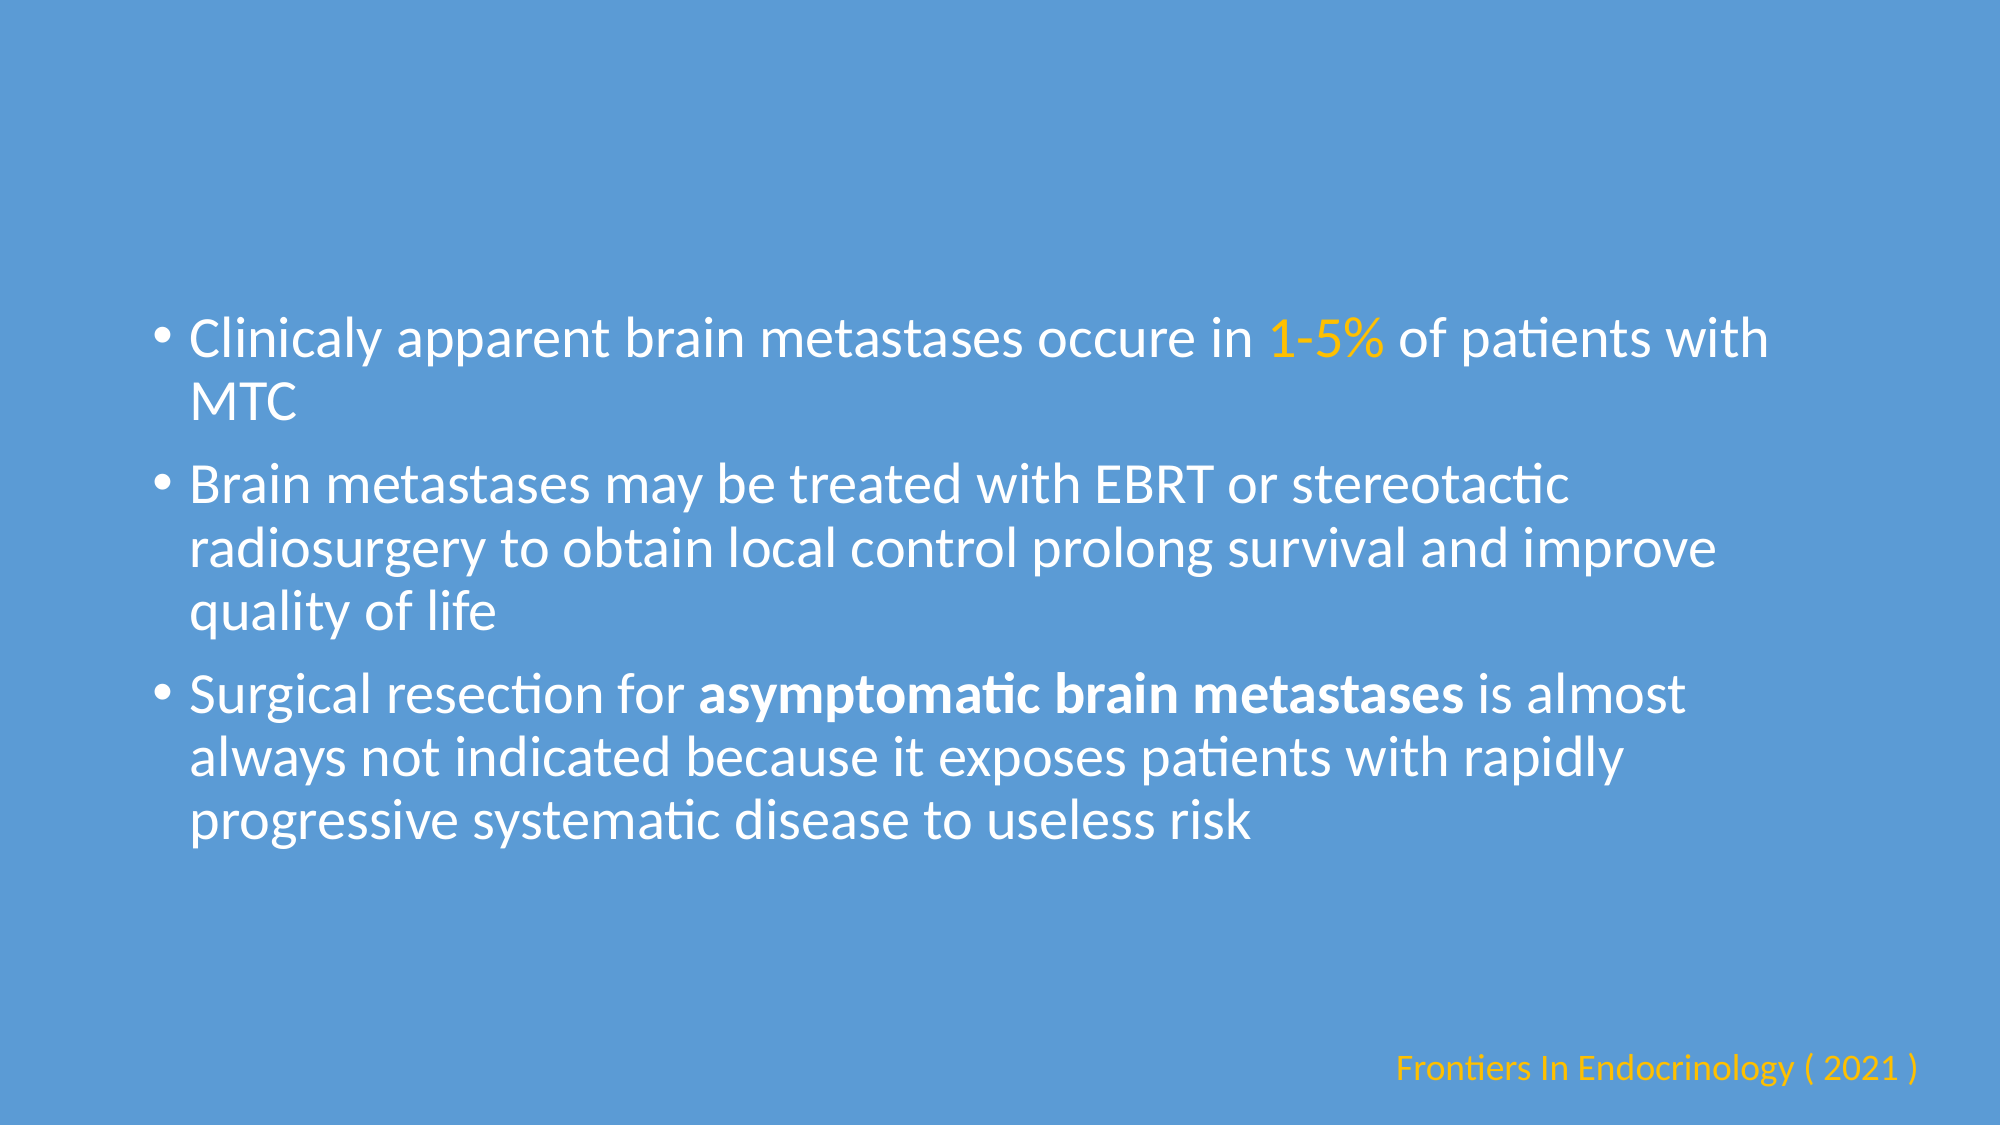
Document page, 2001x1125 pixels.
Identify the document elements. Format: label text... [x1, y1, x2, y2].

text_box Frontiers In Endocrinology ( 2021 ) [1381, 1035, 1935, 1096]
list Clinicaly apparent brain metastases occure in 1-5% of patients with MTC Brain metastases may be treated with EBRT or stereotactic radiosurgery to obtain local control prolong survival and improve quality of life Surgical resection for asymptomatic brain metastases is almost always not indicated because it exposes patients with rapidly progressive systematic disease to useless risk [137, 299, 1863, 1014]
